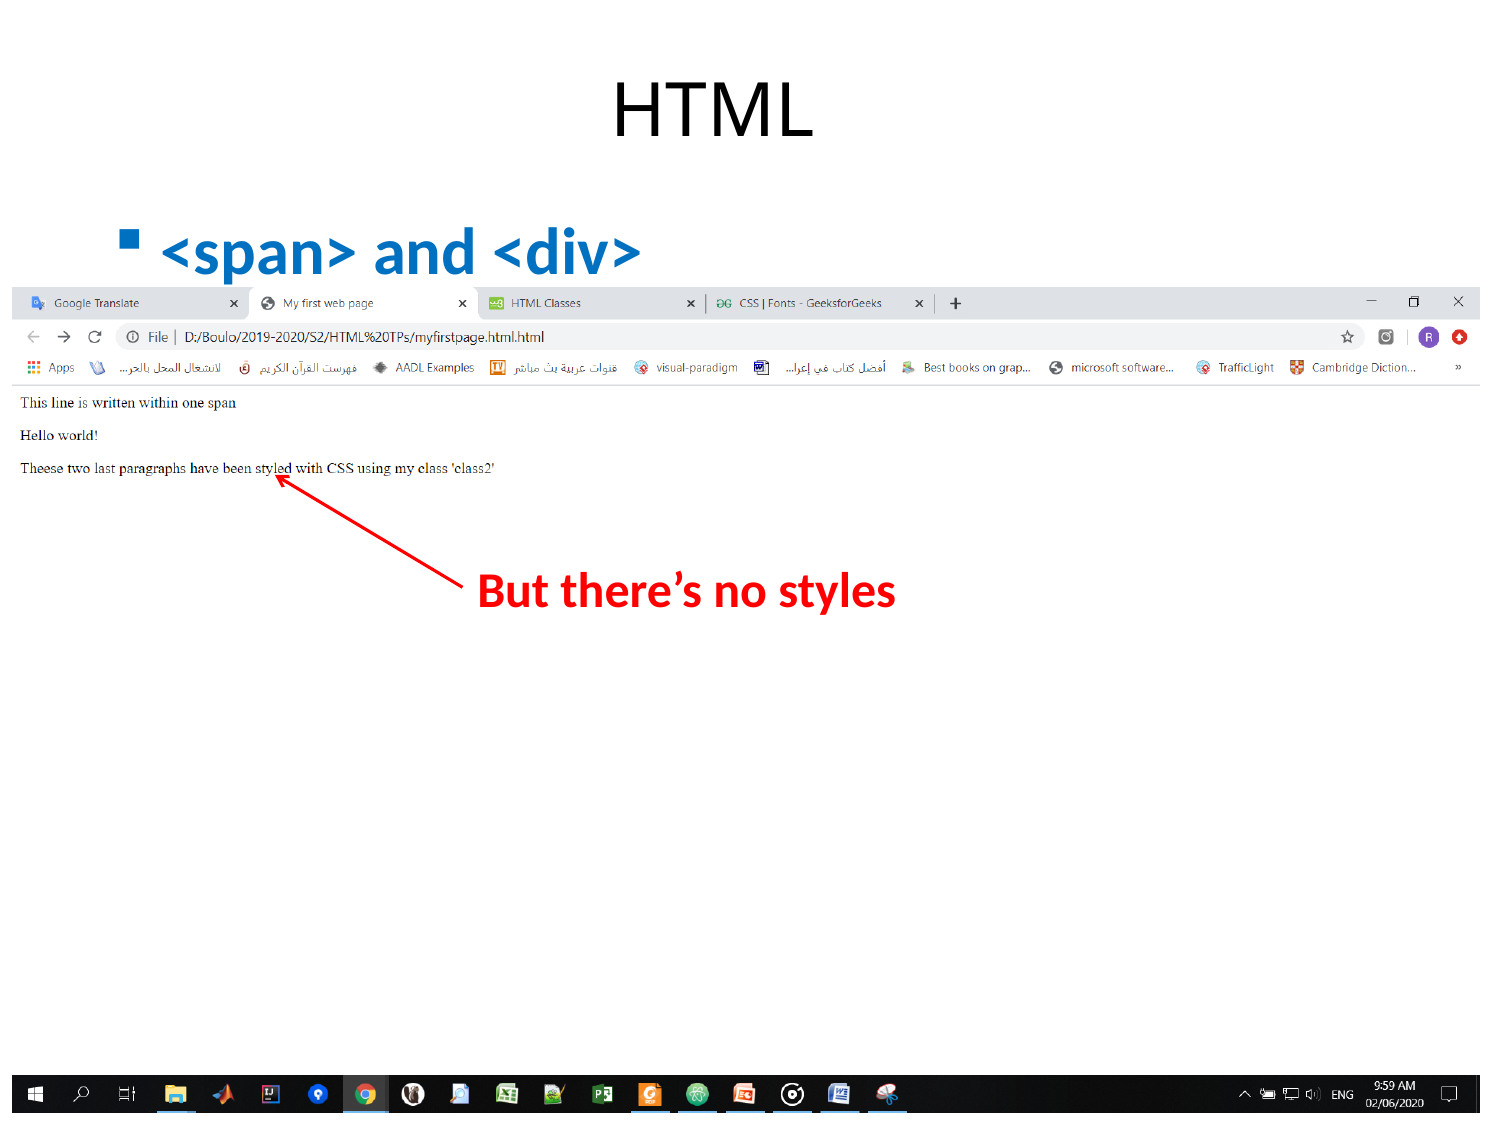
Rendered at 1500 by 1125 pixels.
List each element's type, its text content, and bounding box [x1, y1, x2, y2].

picture [12, 287, 1480, 1113]
title HTML [75, 37, 1350, 175]
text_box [274, 474, 463, 589]
subtitle <span> and <div> span and div tags are usually used in conjunction with CSS. They are used to group a chunk of HTML parts. Example Add one <span> and one <div> to your page like following [98, 198, 1427, 285]
